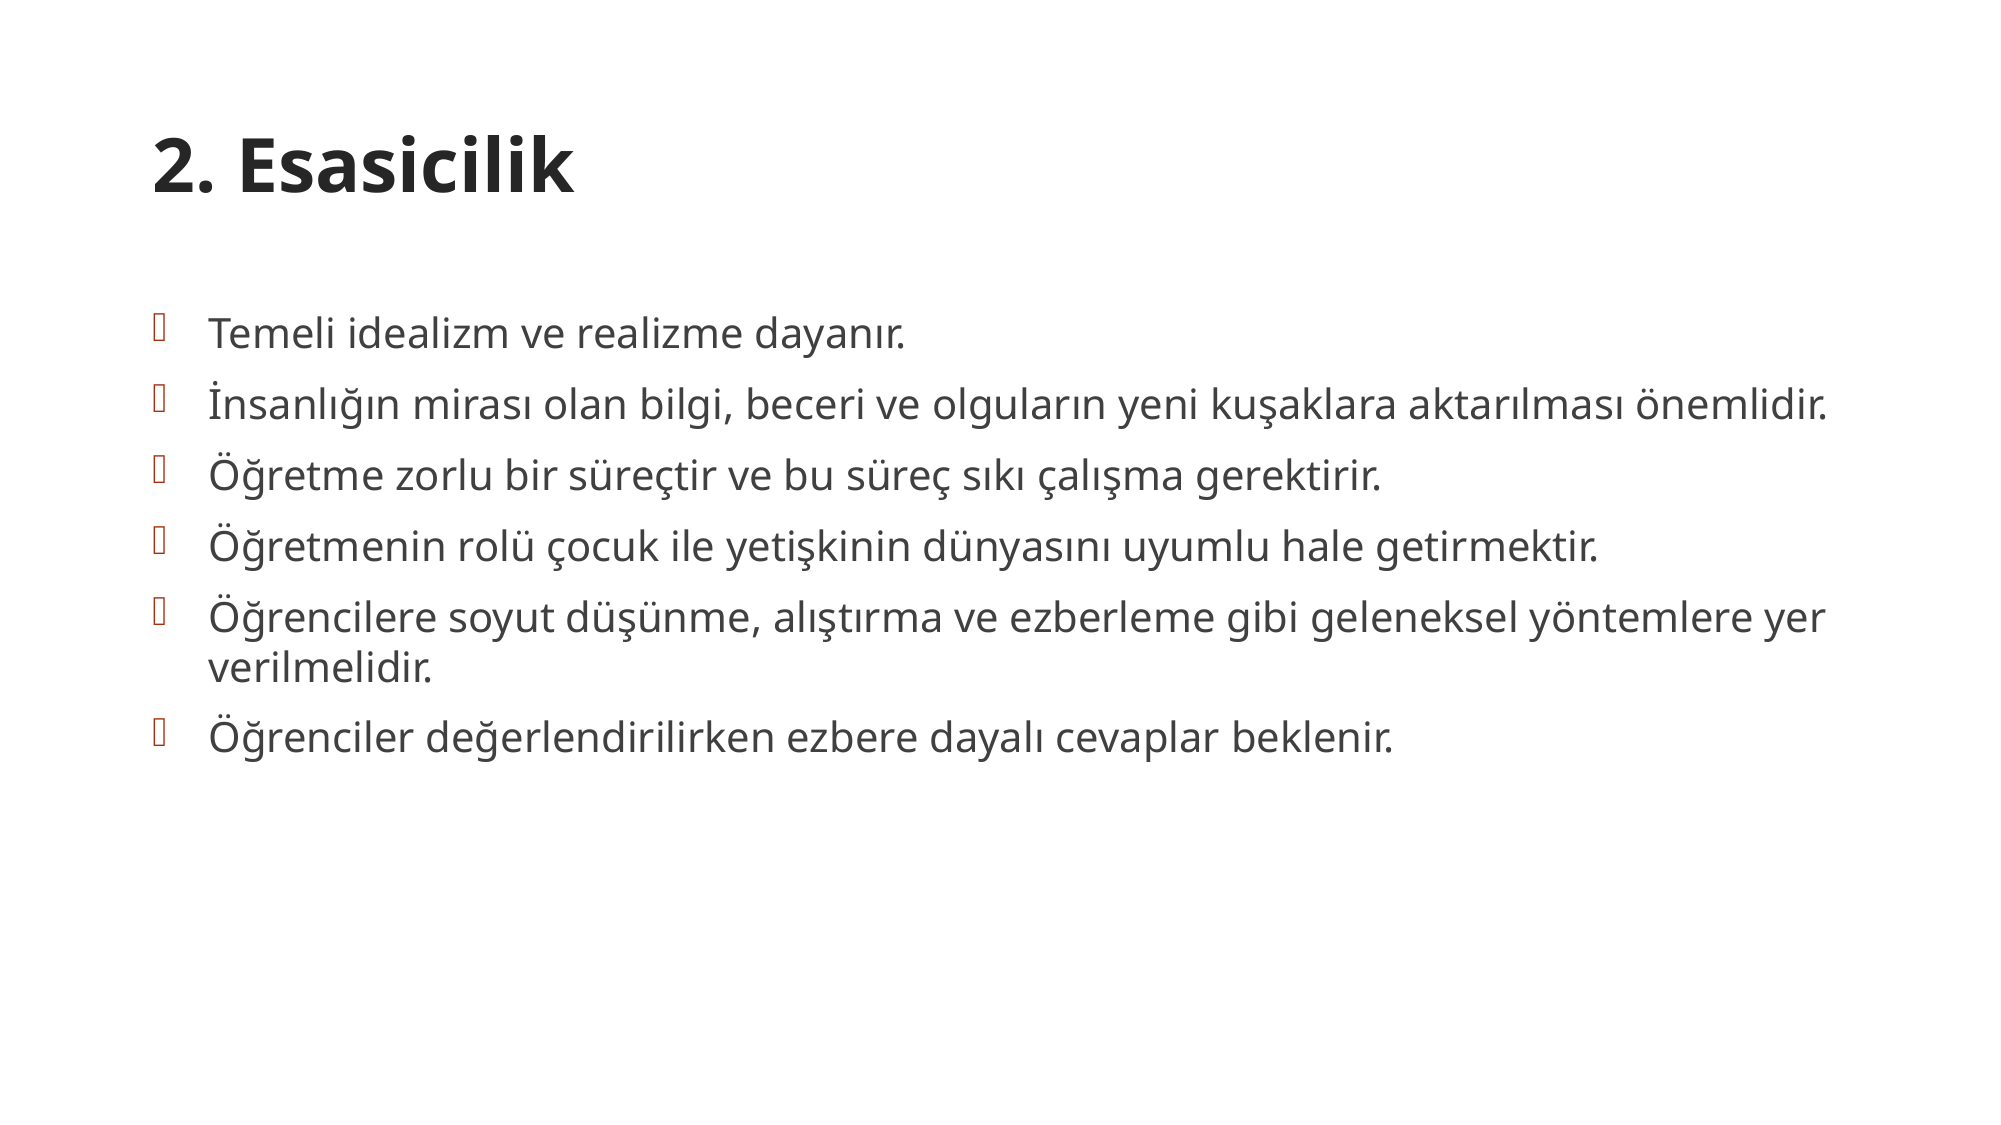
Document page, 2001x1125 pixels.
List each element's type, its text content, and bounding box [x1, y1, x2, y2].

title 2. Esasicilik [137, 59, 1863, 278]
list Temeli idealizm ve realizme dayanır. İnsanlığın mirası olan bilgi, beceri ve olguların yeni kuşaklara aktarılması önemlidir. Öğretme zorlu bir süreçtir ve bu süreç sıkı çalışma gerektirir. Öğretmenin rolü çocuk ile yetişkinin dünyasını uyumlu hale getirmektir. Öğrencilere soyut düşünme, alıştırma ve ezberleme gibi geleneksel yöntemlere yer verilmelidir. Öğrenciler değerlendirilirken ezbere dayalı cevaplar beklenir. [137, 299, 1863, 1014]
